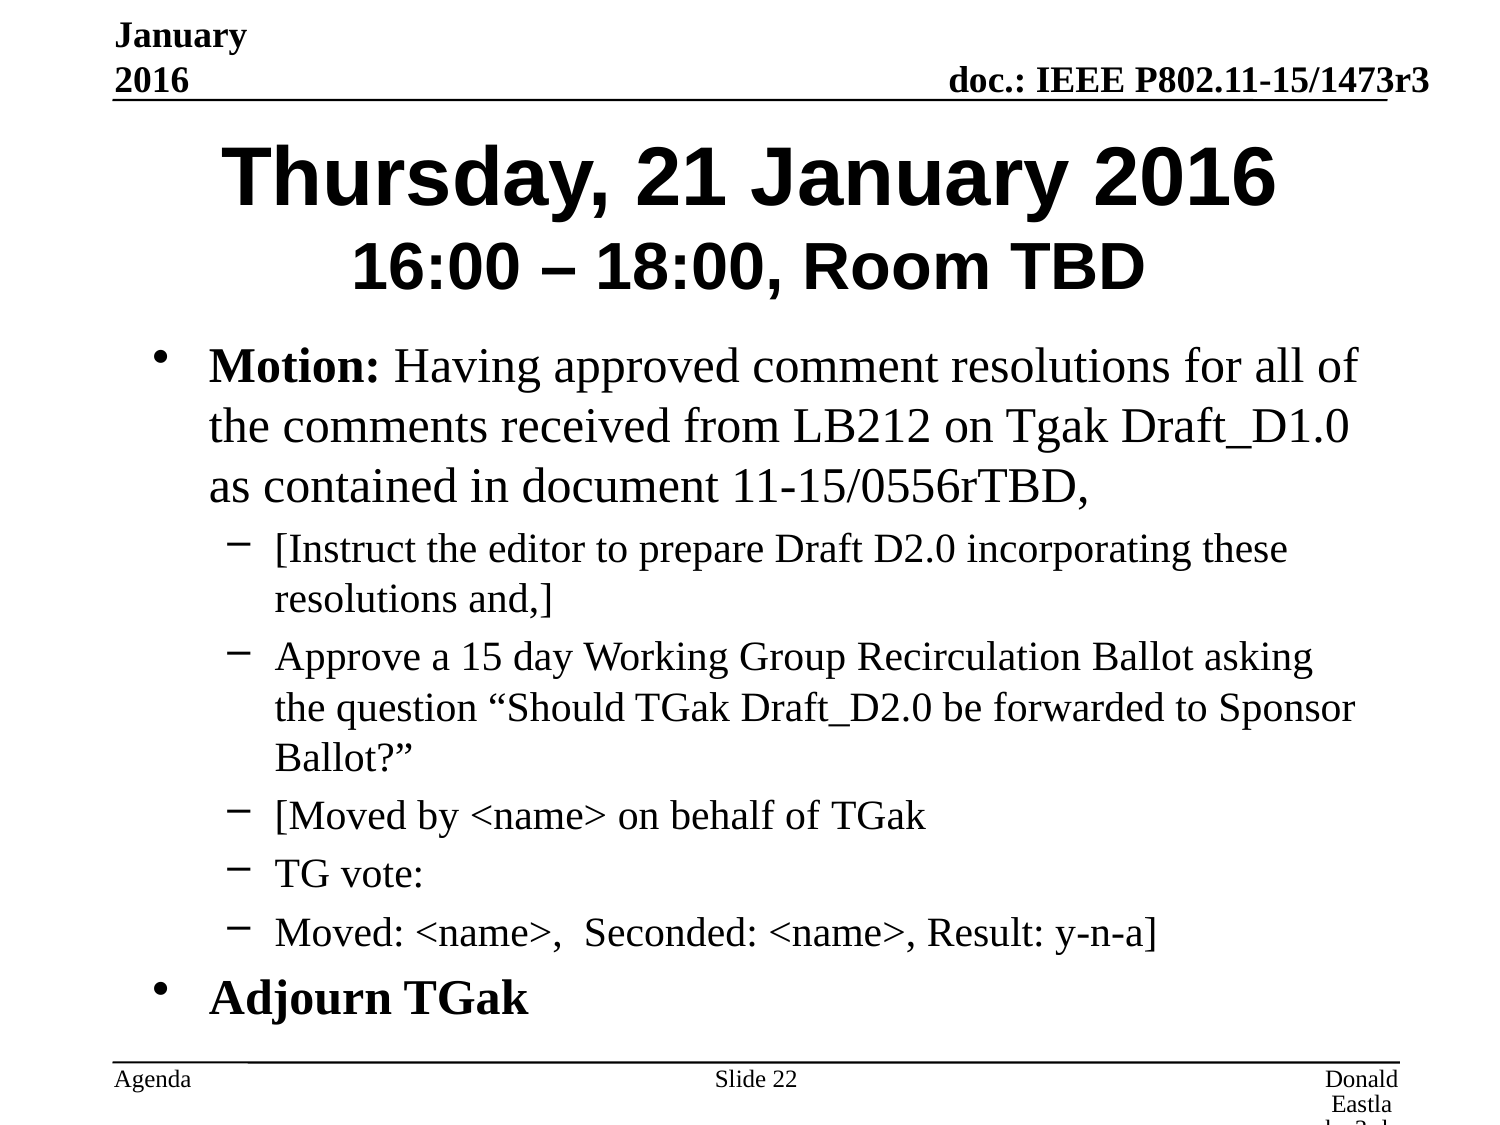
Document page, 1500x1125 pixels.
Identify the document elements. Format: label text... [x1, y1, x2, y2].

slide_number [114, 54, 290, 100]
slide_number Slide 22 [712, 1063, 800, 1093]
title Thursday, 21 January 2016 16:00 – 18:00, Room TBD [112, 112, 1388, 313]
list Motion: Having approved comment resolutions for all of the comments received from LB212 on Tgak Draft_D1.0 as contained in document 11-15/0556rTBD, [Instruct the editor to prepare Draft D2.0 incorporating these resolutions and,] Approve a 15 day Working Group Recirculation Ballot asking the question “Should TGak Draft_D2.0 be forwarded to Sponsor Ballot?” [Moved by <name> on behalf of TGak TG vote: Moved: <name>, Seconded: <name>, Result: y-n-a] Adjourn TGak [137, 324, 1388, 1063]
footer Donald Eastlake 3rd, Huawei Technologies [1325, 1062, 1402, 1093]
